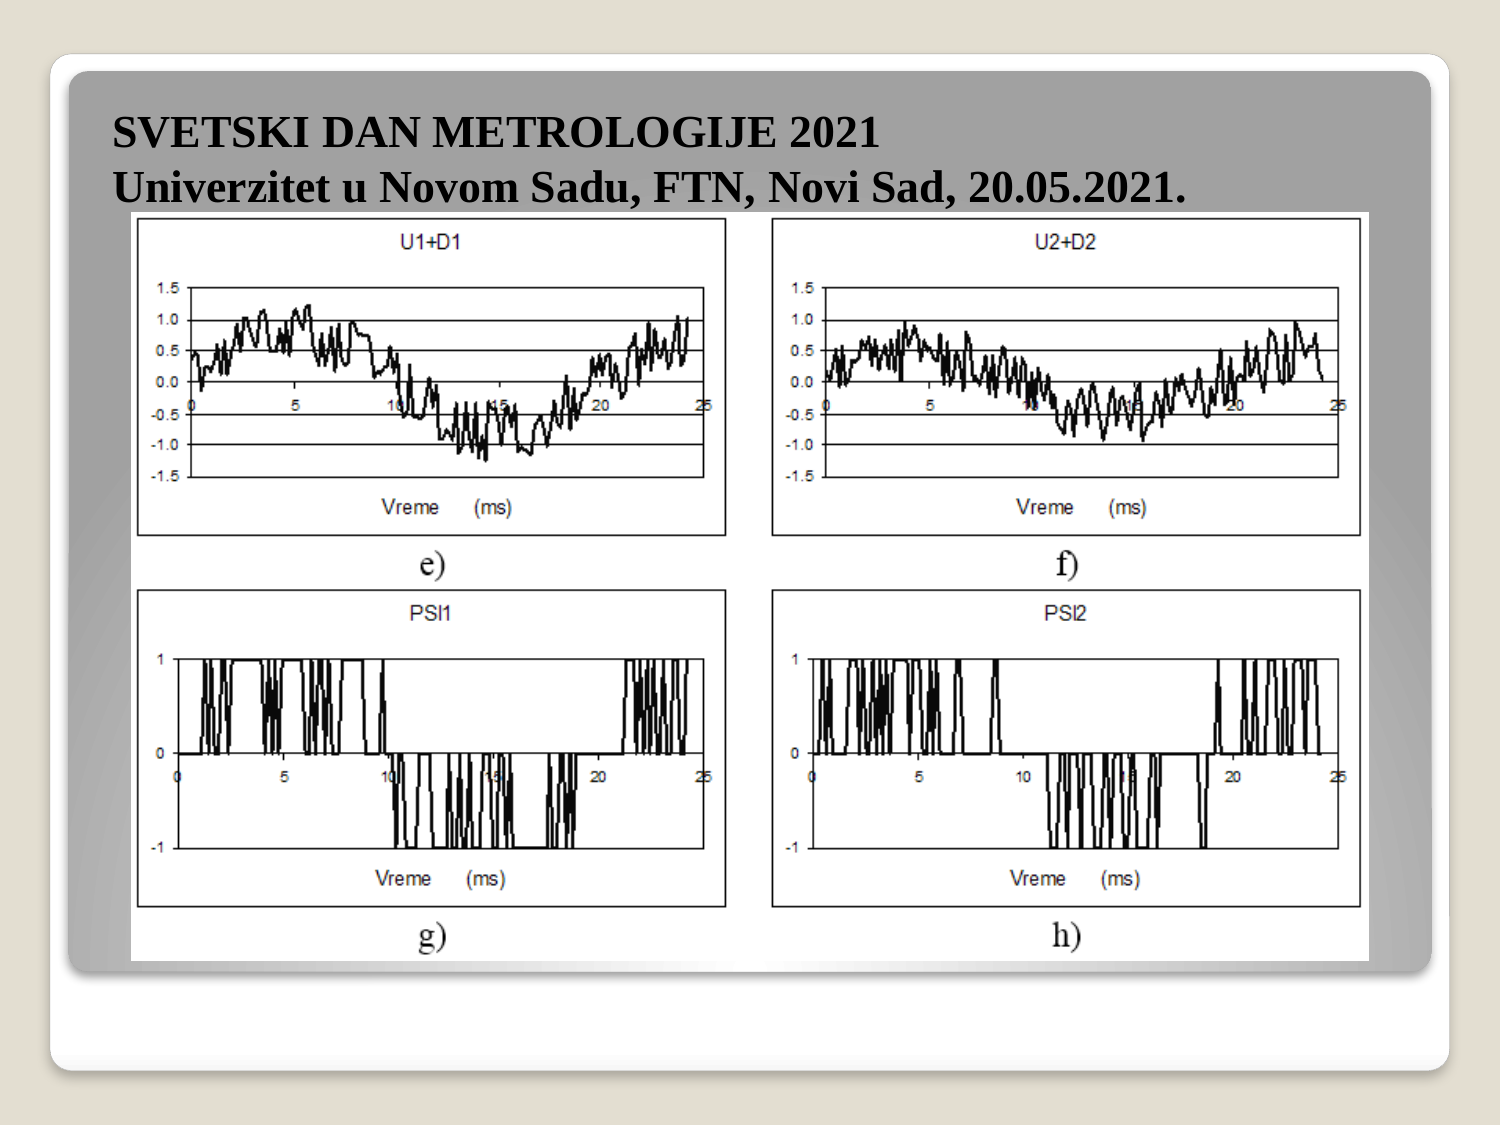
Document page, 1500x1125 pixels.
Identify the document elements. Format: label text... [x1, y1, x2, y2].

list SVETSKI DAN METROLOGIJE 2021 Univerzitet u Novom Sadu, FTN, Novi Sad, 20.05.2021. [82, 86, 1425, 250]
picture [131, 212, 1369, 962]
